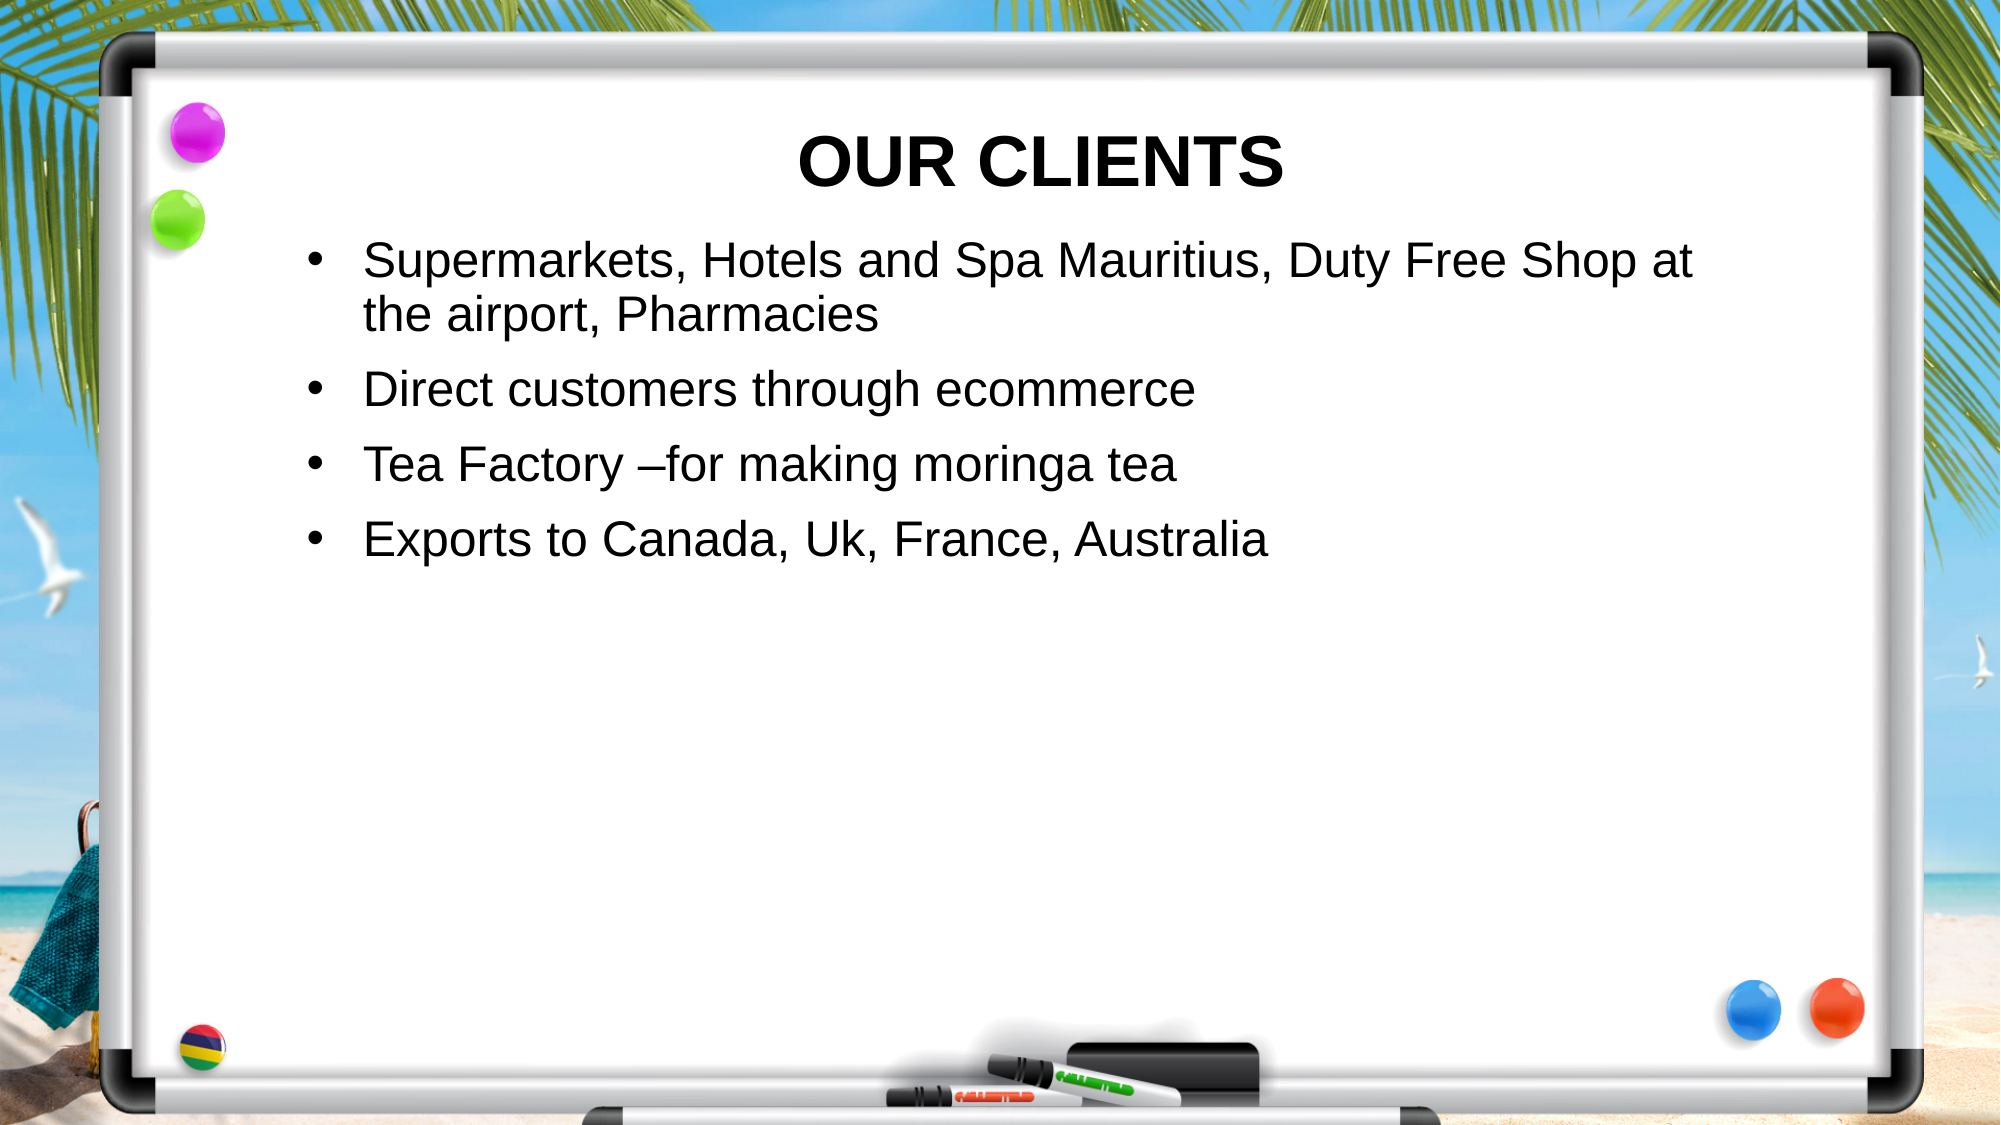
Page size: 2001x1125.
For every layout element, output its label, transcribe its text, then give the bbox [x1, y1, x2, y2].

subtitle Supermarkets, Hotels and Spa Mauritius, Duty Free Shop at the airport, Pharmacies Direct customers through ecommerce Tea Factory –for making moringa tea Exports to Canada, Uk, France, Australia [291, 227, 1792, 892]
picture [0, 0, 2000, 1125]
title OUR CLIENTS [291, 116, 1792, 210]
